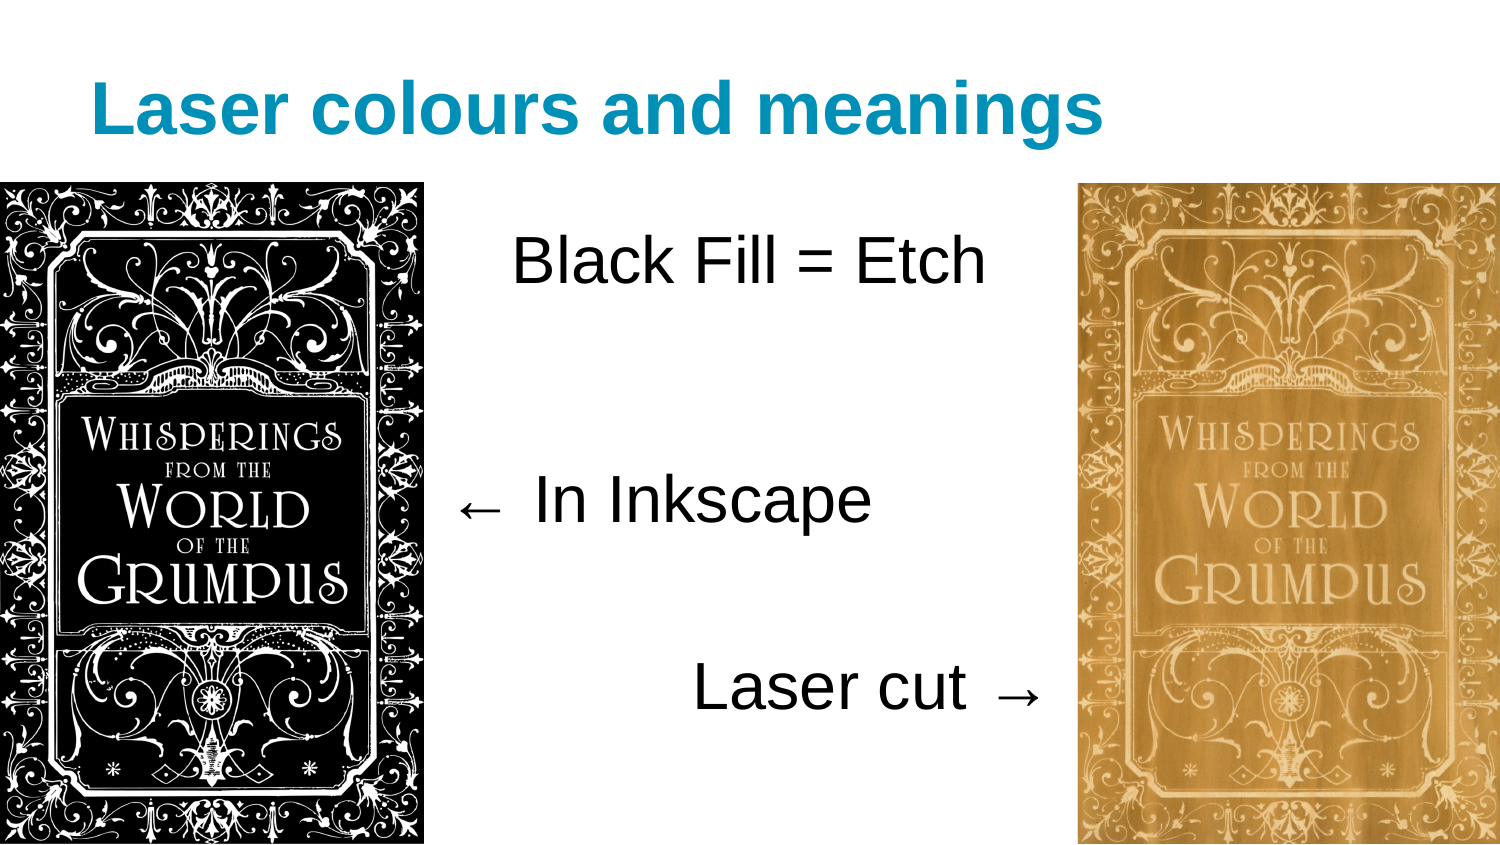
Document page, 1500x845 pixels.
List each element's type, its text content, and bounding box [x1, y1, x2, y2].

title Laser colours and meanings [75, 33, 1425, 175]
picture [0, 182, 424, 844]
list Black Fill = Etch ← In Inkscape Laser cut → [432, 209, 1068, 376]
picture [957, 184, 1500, 844]
